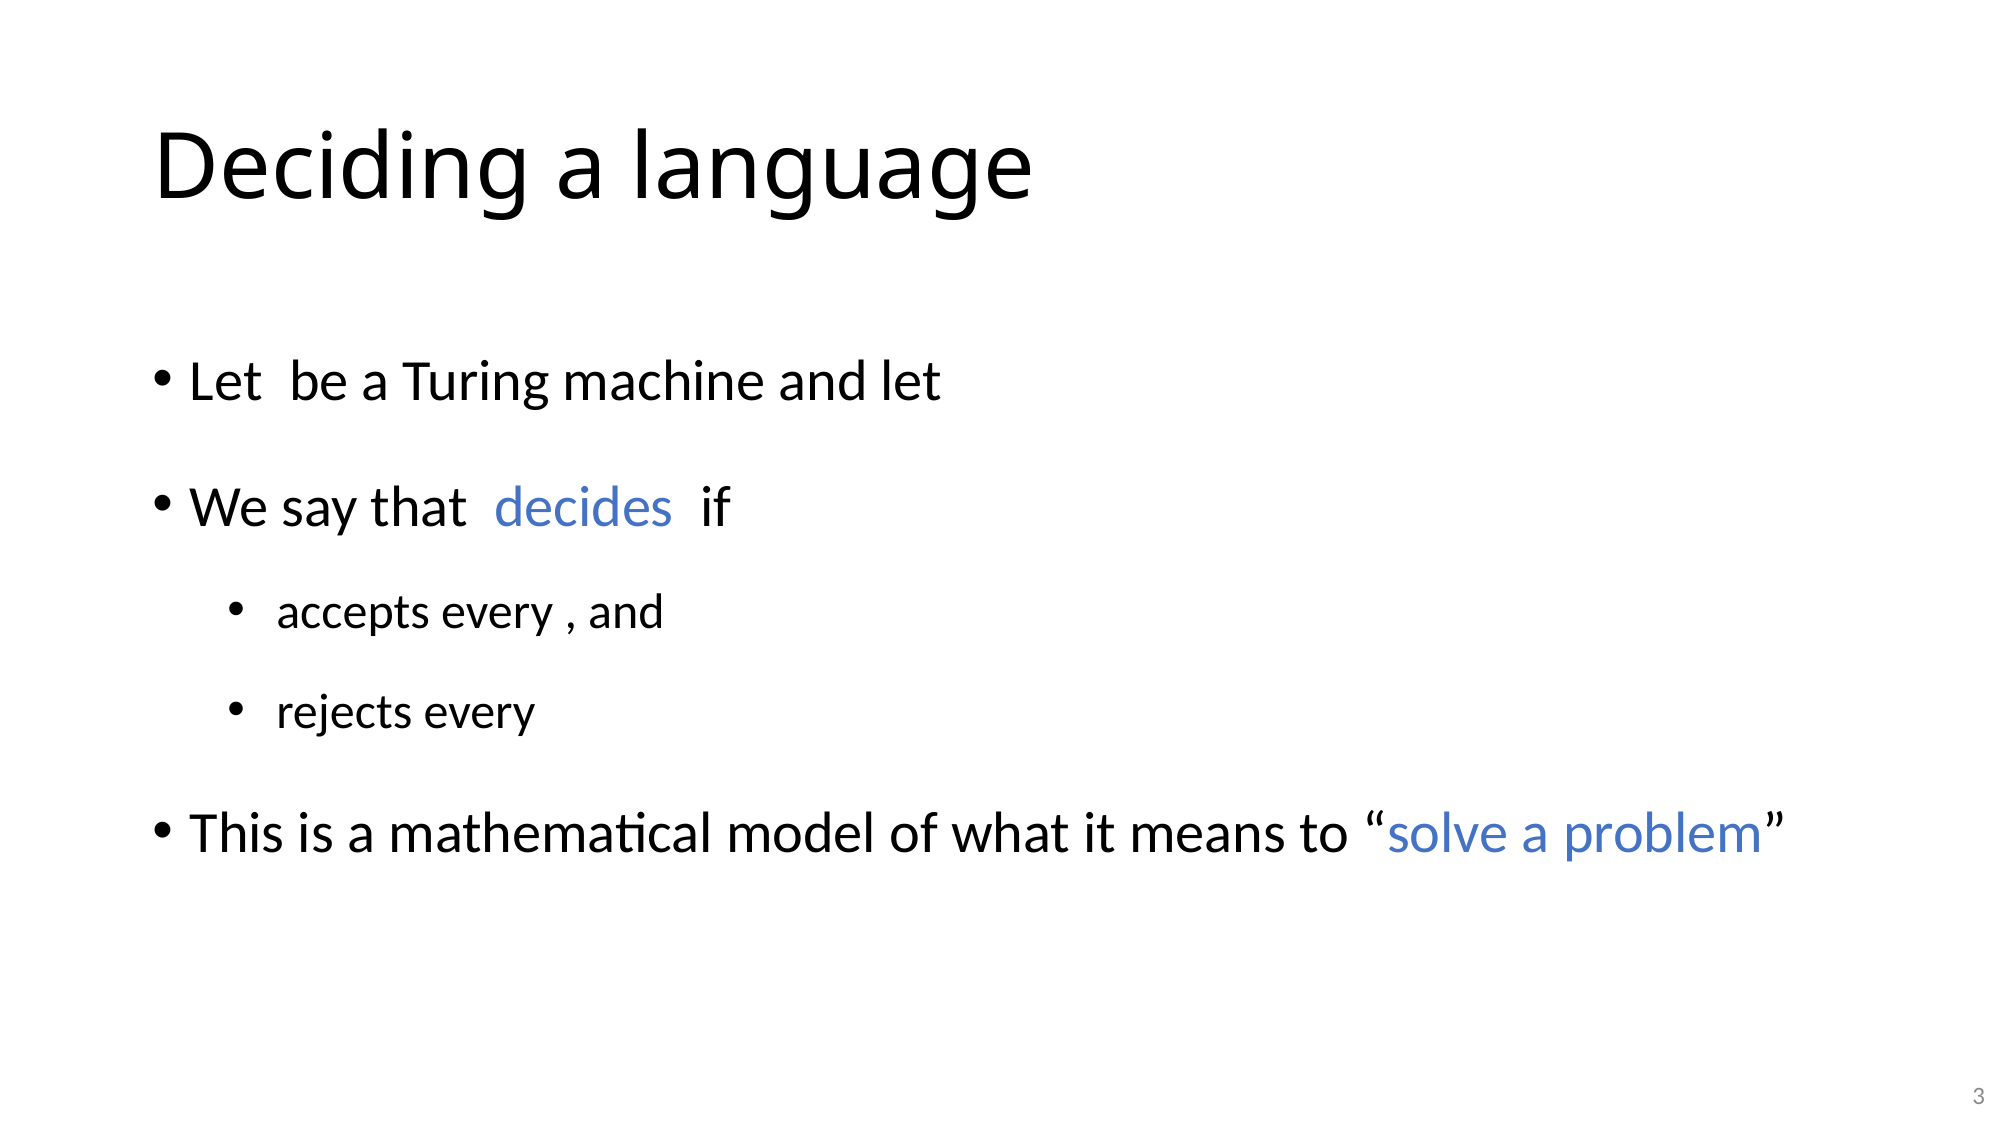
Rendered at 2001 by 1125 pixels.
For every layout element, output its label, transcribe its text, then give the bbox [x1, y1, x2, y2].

slide_number 3 [1550, 1064, 2000, 1125]
title Deciding a language [137, 59, 1863, 278]
